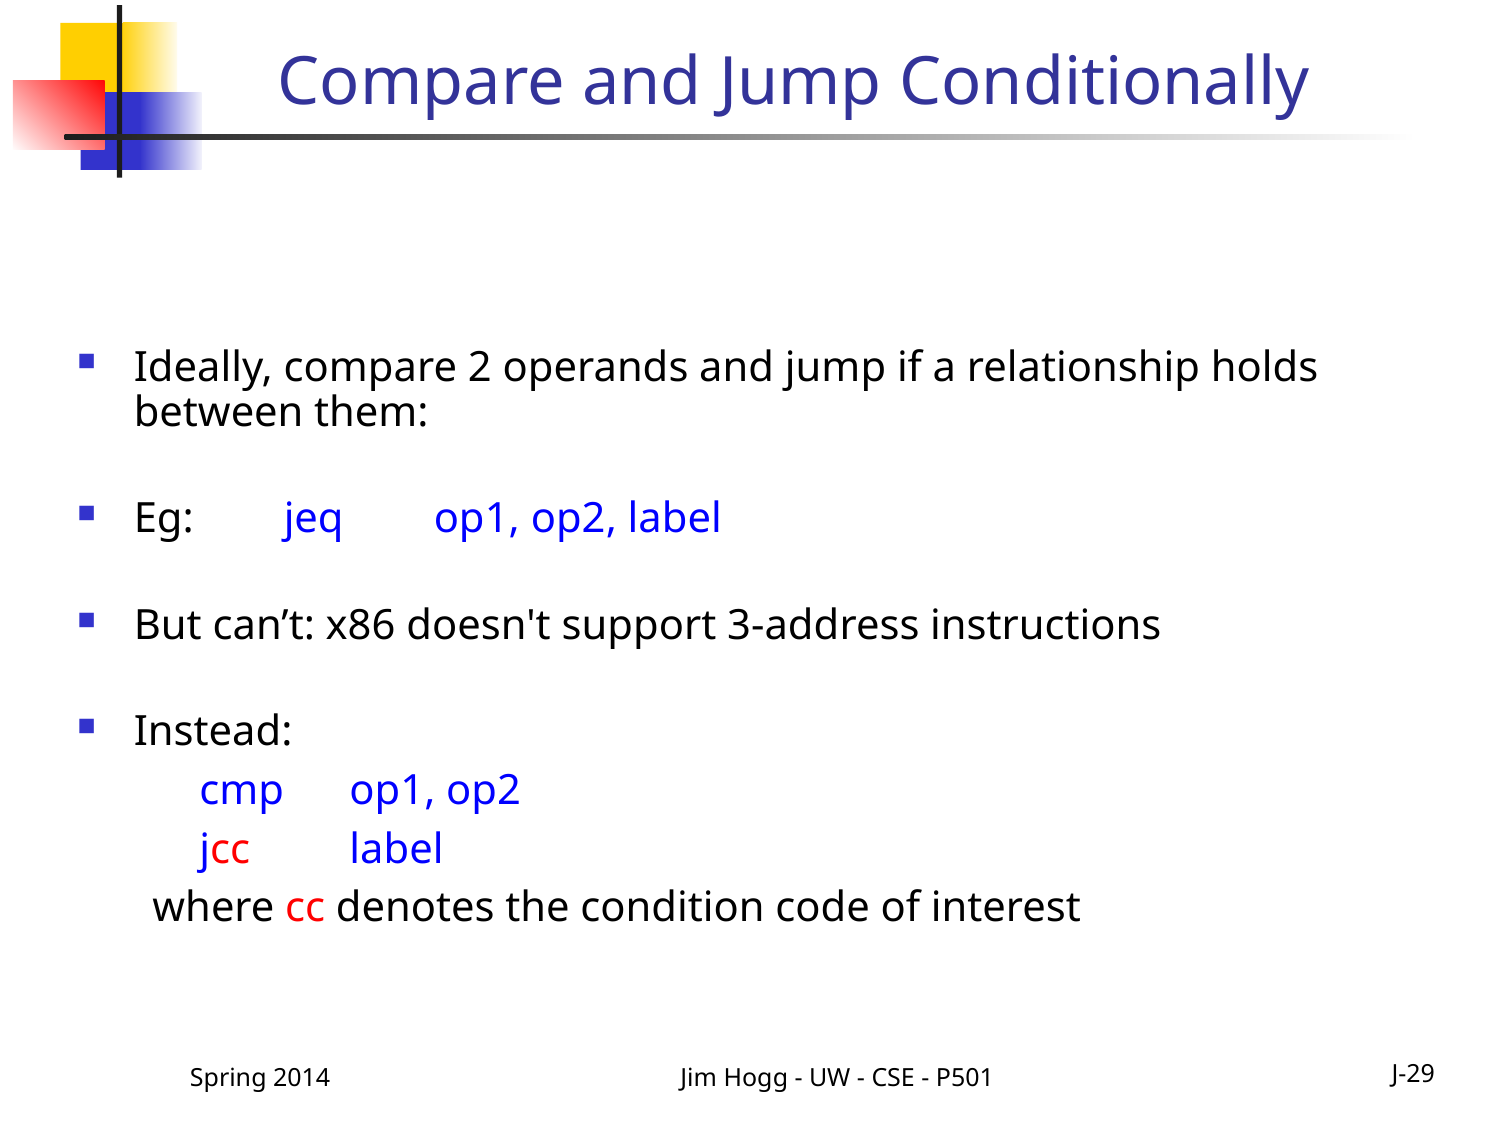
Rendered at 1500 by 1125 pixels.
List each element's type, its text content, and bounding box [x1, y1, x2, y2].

slide_number Spring 2014 [174, 1023, 488, 1100]
title Compare and Jump Conditionally [262, 35, 1450, 125]
slide_number J-29 [1137, 1023, 1451, 1100]
footer Jim Hogg - UW - CSE - P501 [599, 1023, 1076, 1100]
list Ideally, compare 2 operands and jump if a relationship holds between them: Eg: jeq op1, op2, label But can’t: x86 doesn't support 3-address instructions Instead: cmp op1, op2 jcc label where cc denotes the condition code of interest [62, 337, 1450, 975]
